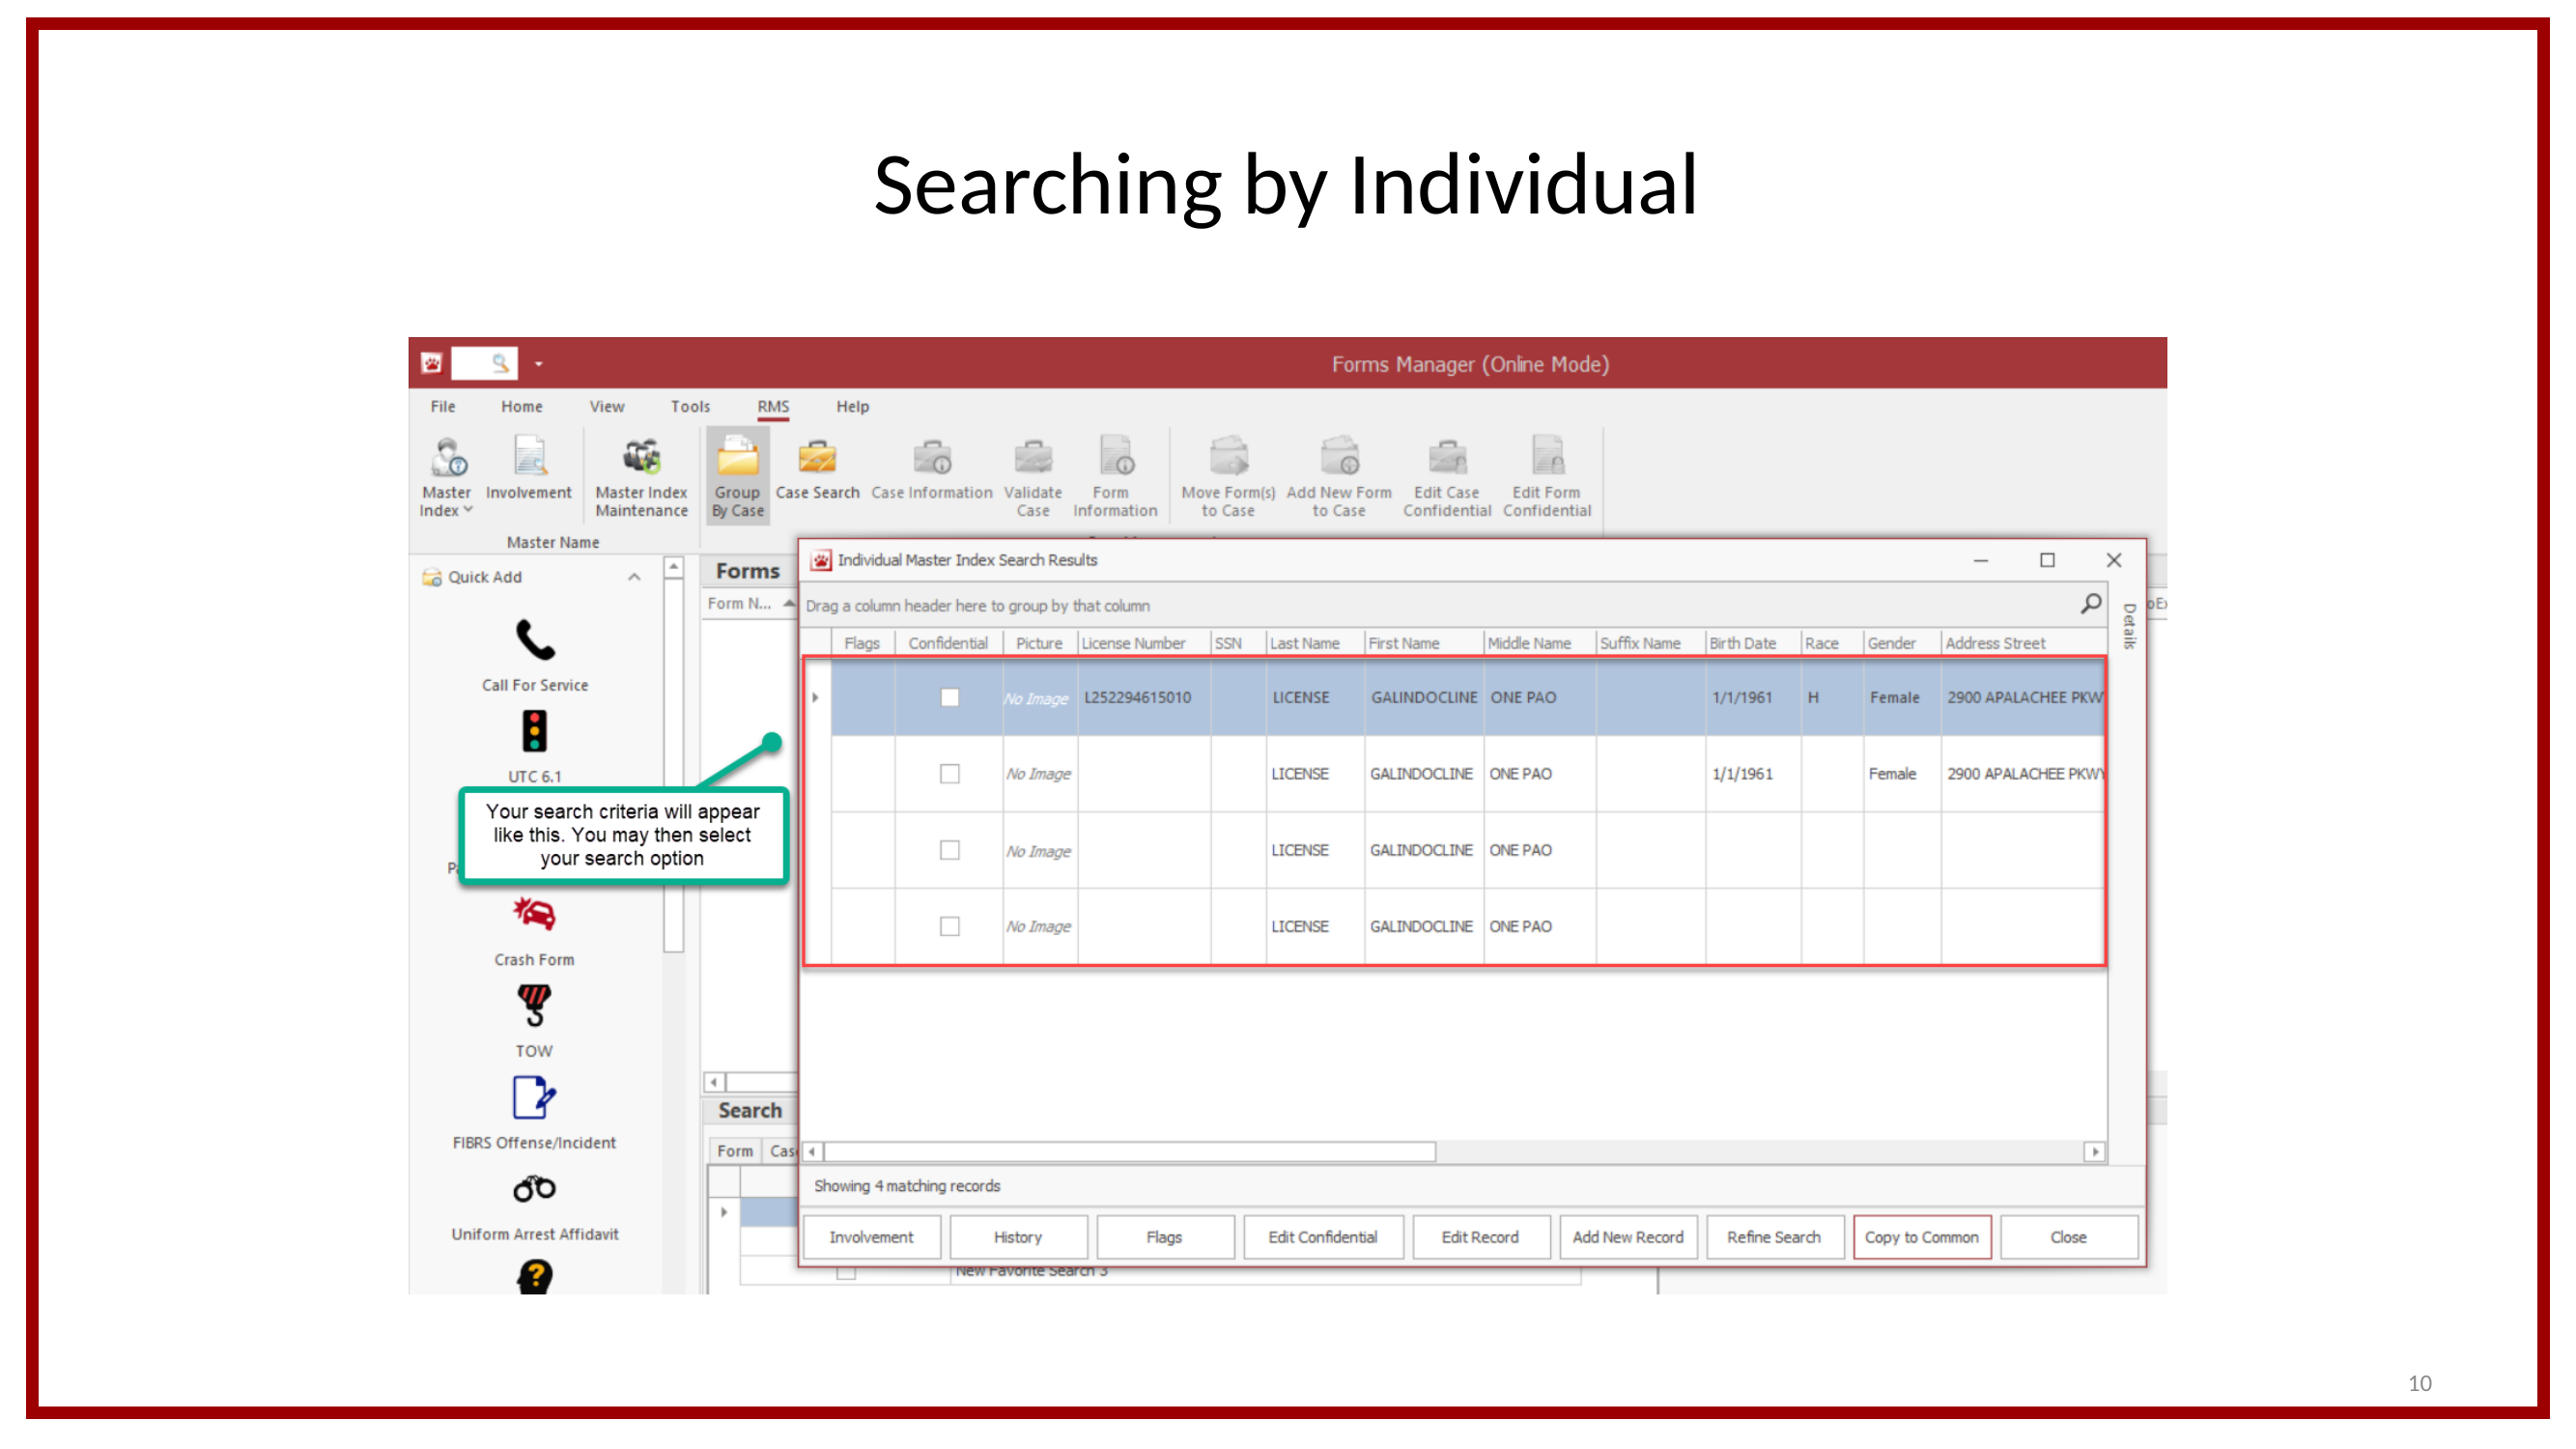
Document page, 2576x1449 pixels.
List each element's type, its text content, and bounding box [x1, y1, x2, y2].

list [408, 337, 2167, 1295]
slide_number 10 [1846, 1414, 2448, 1421]
text_box [30, 22, 2545, 1414]
